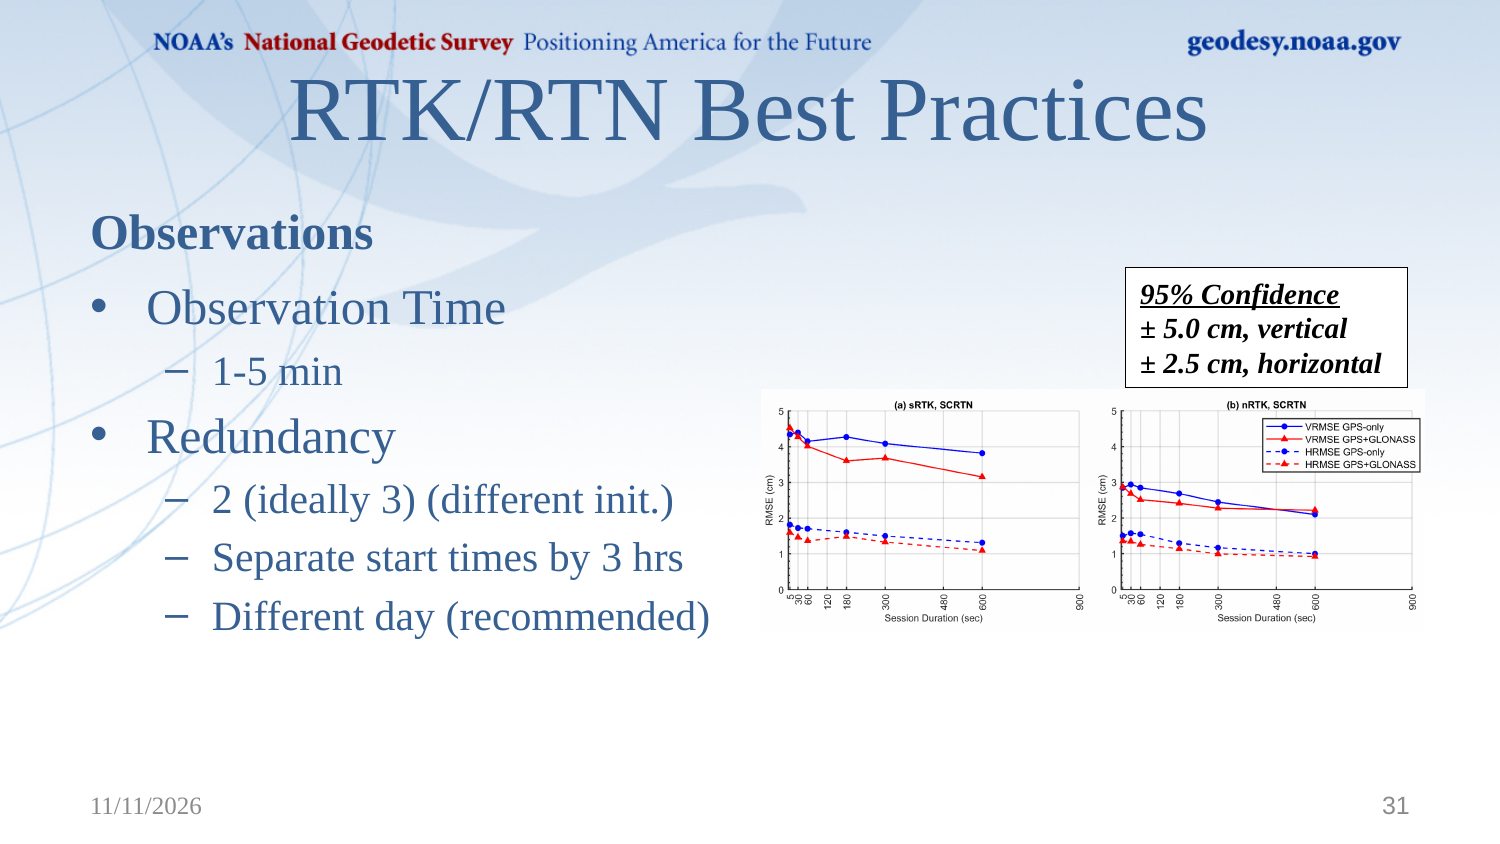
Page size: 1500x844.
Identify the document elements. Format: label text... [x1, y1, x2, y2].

title RTK/RTN Best Practices [75, 33, 1425, 175]
list Observations [75, 188, 738, 267]
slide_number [75, 782, 425, 827]
list Observation Time 1-5 min Redundancy 2 (ideally 3) (different init.) Separate start times by 3 hrs Different day (recommended) [75, 267, 738, 754]
picture [0, 0, 1500, 844]
text_box 95% Confidence ± 5.0 cm, vertical ± 2.5 cm, horizontal [1125, 267, 1408, 388]
slide_number 31 [1074, 782, 1425, 827]
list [761, 389, 1426, 632]
